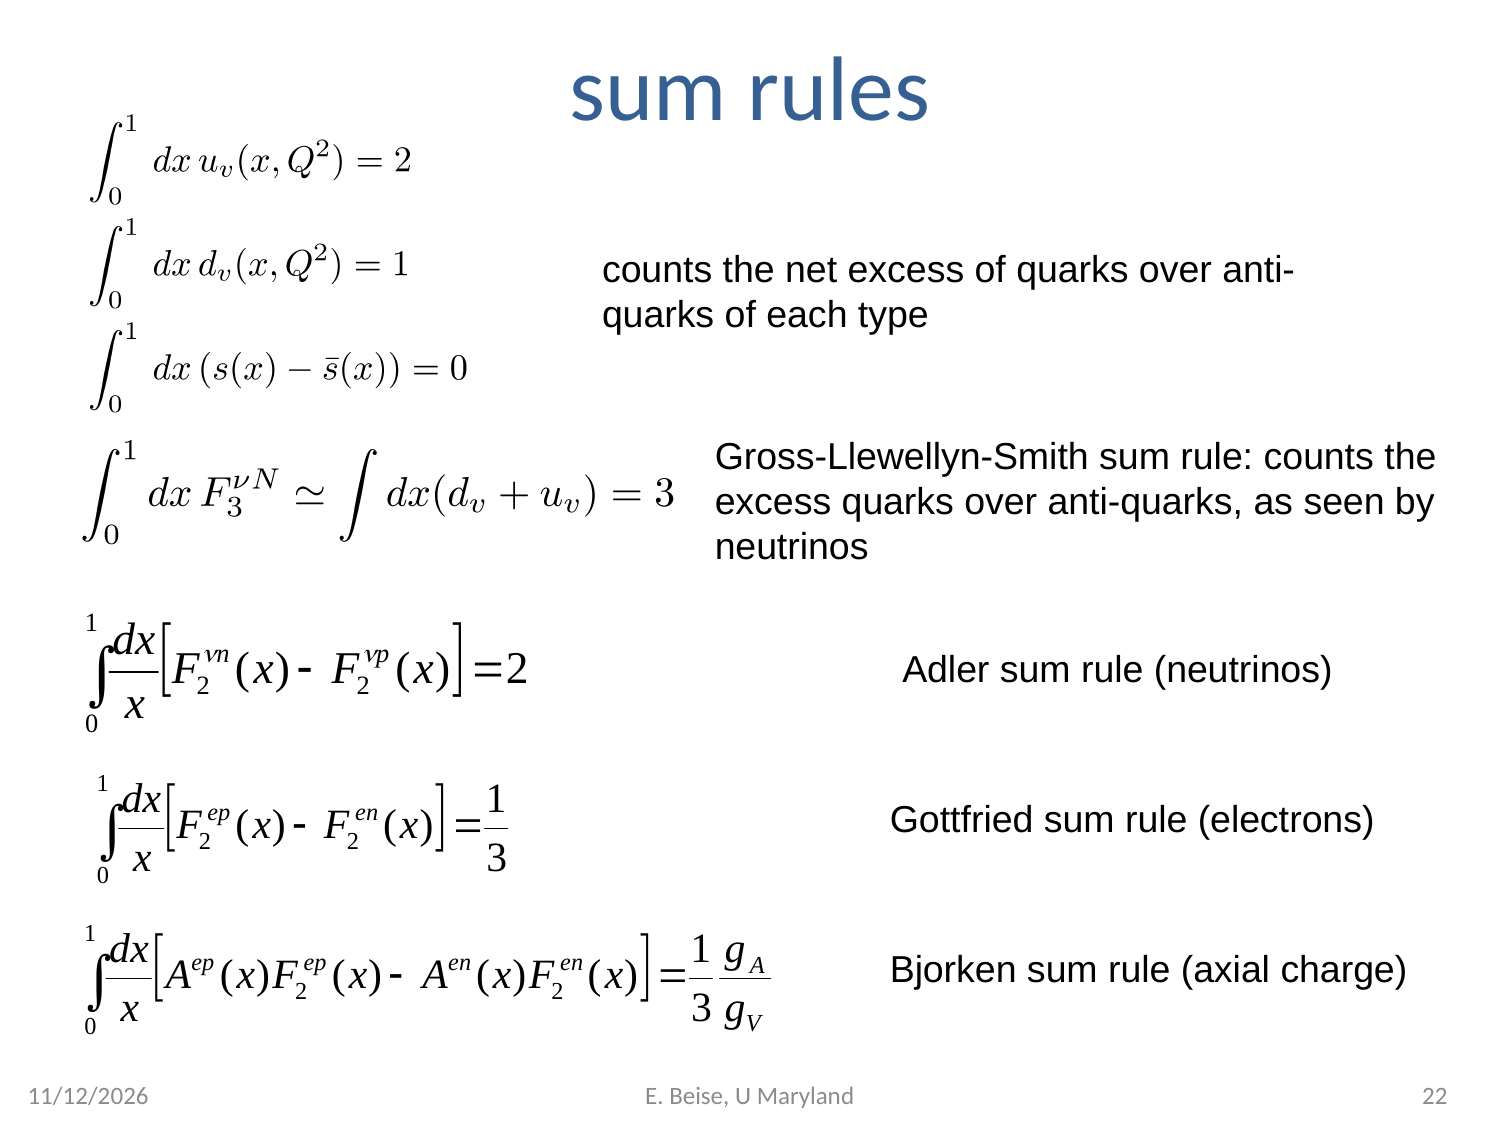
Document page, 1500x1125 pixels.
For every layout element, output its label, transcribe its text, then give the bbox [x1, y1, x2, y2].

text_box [87, 762, 515, 895]
text_box Adler sum rule (neutrinos) [887, 637, 1375, 698]
title sum rules [74, 24, 1426, 143]
picture [87, 112, 468, 413]
text_box Bjorken sum rule (axial charge) [875, 937, 1425, 998]
text_box counts the net excess of quarks over anti-quarks of each type [587, 237, 1413, 343]
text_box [74, 599, 538, 745]
slide_number 22 [1112, 1065, 1463, 1125]
picture [78, 437, 676, 546]
text_box Gottfried sum rule (electrons) [874, 787, 1413, 848]
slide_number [12, 1065, 363, 1125]
footer E. Beise, U Maryland [512, 1065, 988, 1125]
text_box Gross-Llewellyn-Smith sum rule: counts the excess quarks over anti-quarks, as seen by neutrinos [699, 424, 1475, 575]
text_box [74, 912, 780, 1045]
